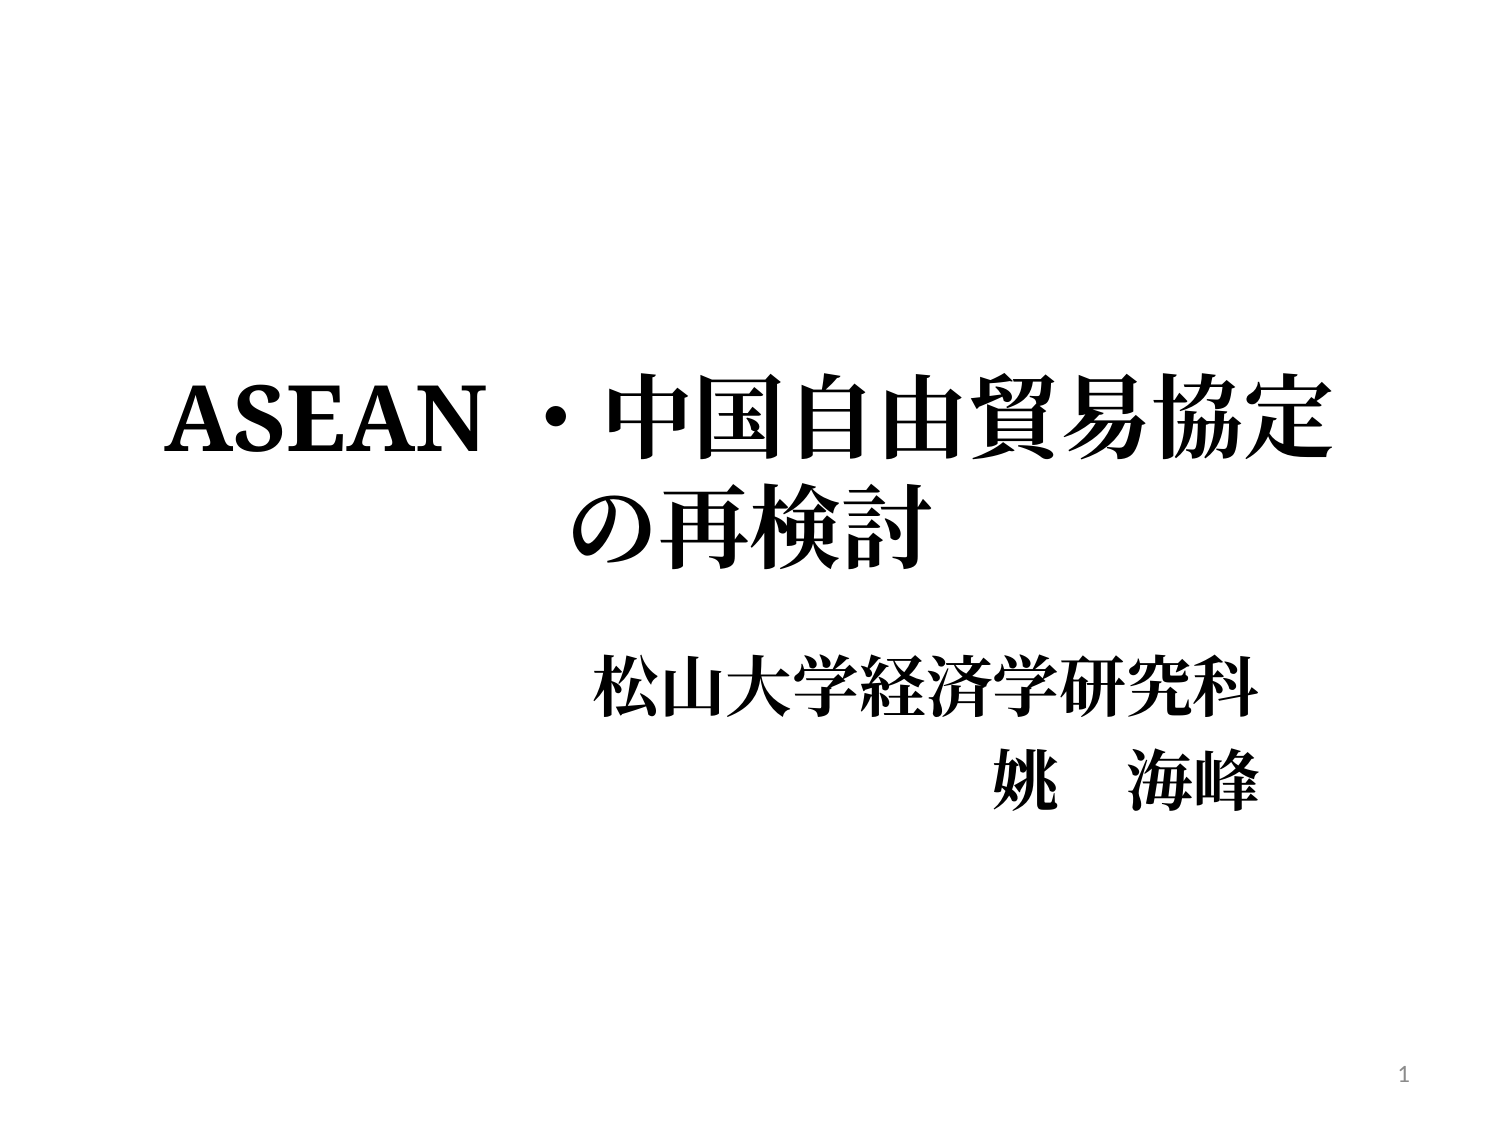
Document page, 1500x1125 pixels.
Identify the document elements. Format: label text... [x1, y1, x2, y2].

title ASEAN・中国自由貿易協定 の再検討 [112, 349, 1388, 591]
subtitle 松山大学経済学研究科 姚 海峰 [225, 637, 1275, 925]
slide_number 1 [1074, 1042, 1425, 1103]
